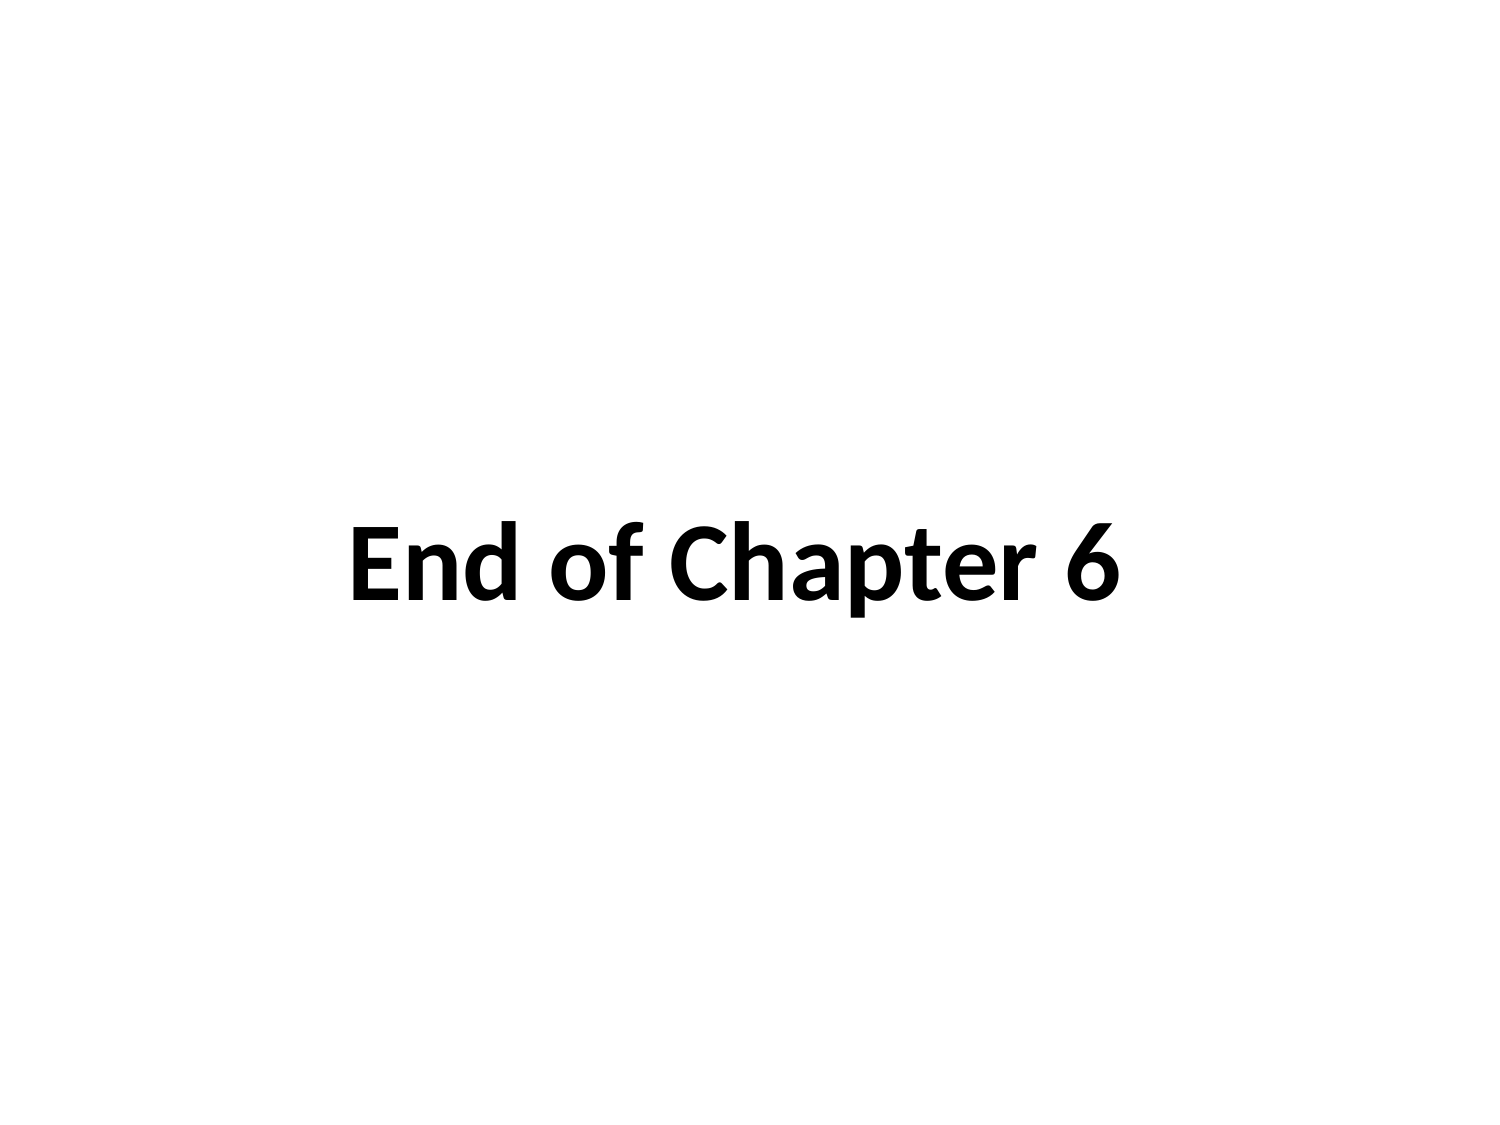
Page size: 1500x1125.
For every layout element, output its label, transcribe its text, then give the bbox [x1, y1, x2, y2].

text_box End of Chapter 6 [328, 480, 1142, 631]
